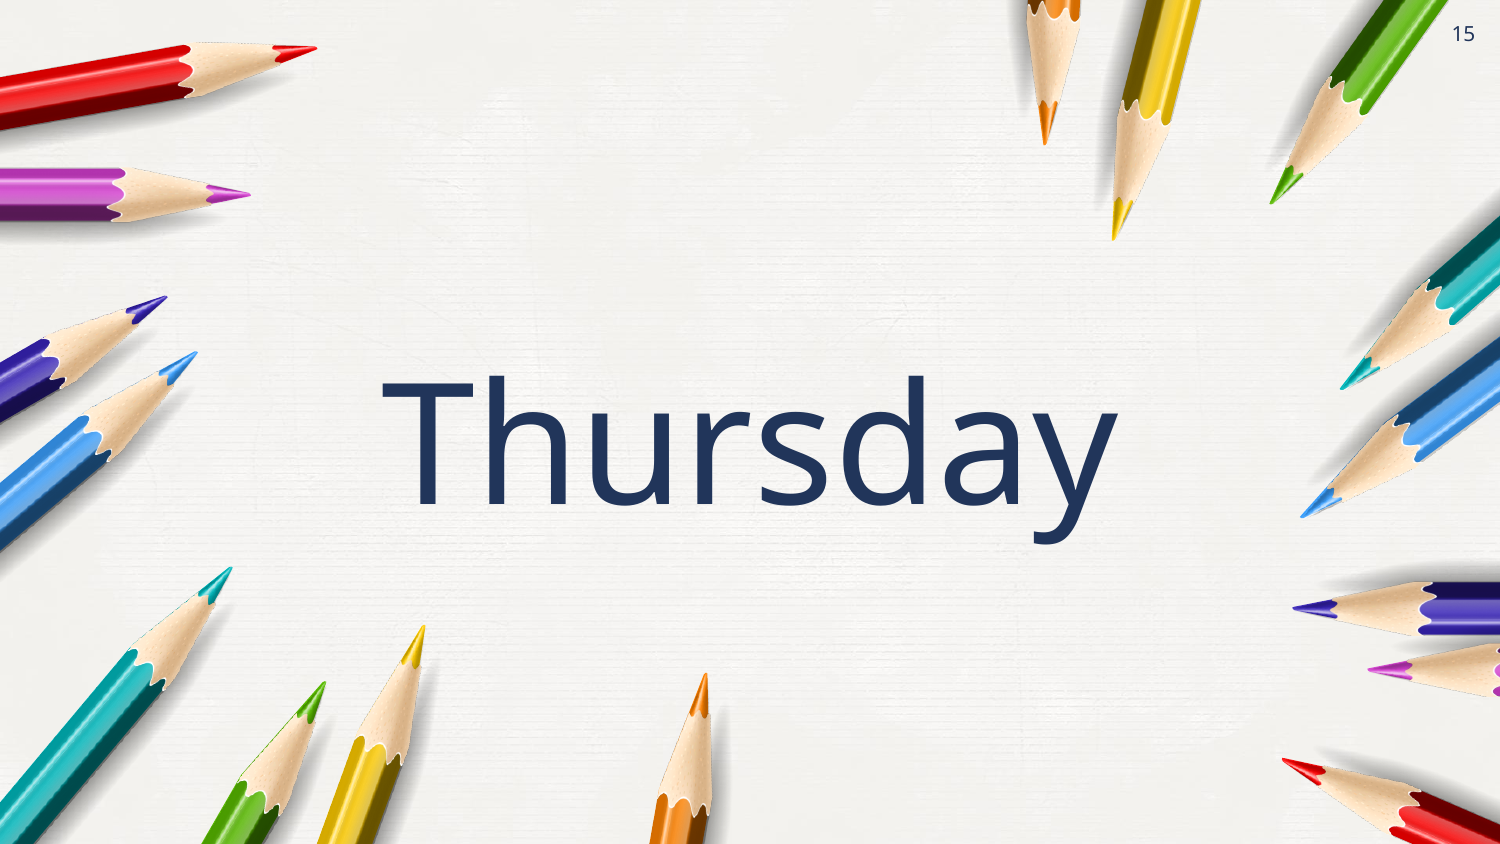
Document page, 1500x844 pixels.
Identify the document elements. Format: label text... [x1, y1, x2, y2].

list Thursday [271, 354, 1229, 490]
picture [0, 0, 1500, 844]
slide_number ‹#› [1421, 20, 1476, 66]
